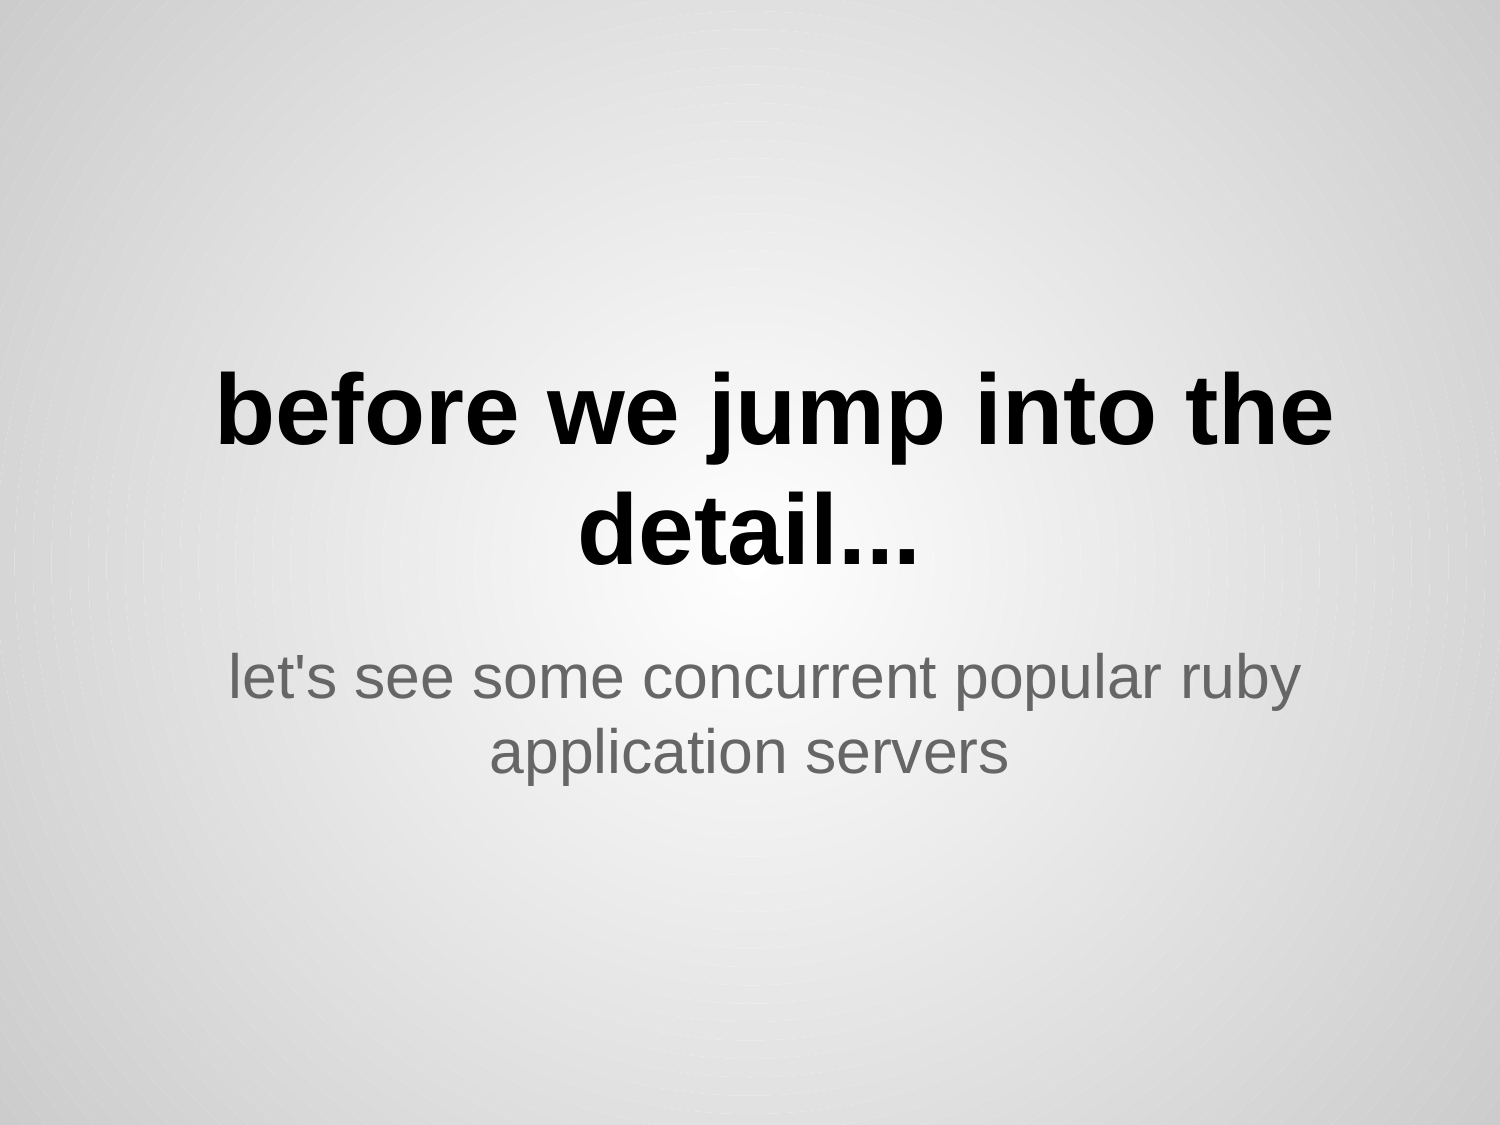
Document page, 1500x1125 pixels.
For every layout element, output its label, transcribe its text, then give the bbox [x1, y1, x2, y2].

subtitle let's see some concurrent popular ruby application servers [112, 621, 1388, 1125]
title before we jump into the detail... [112, 329, 1388, 600]
